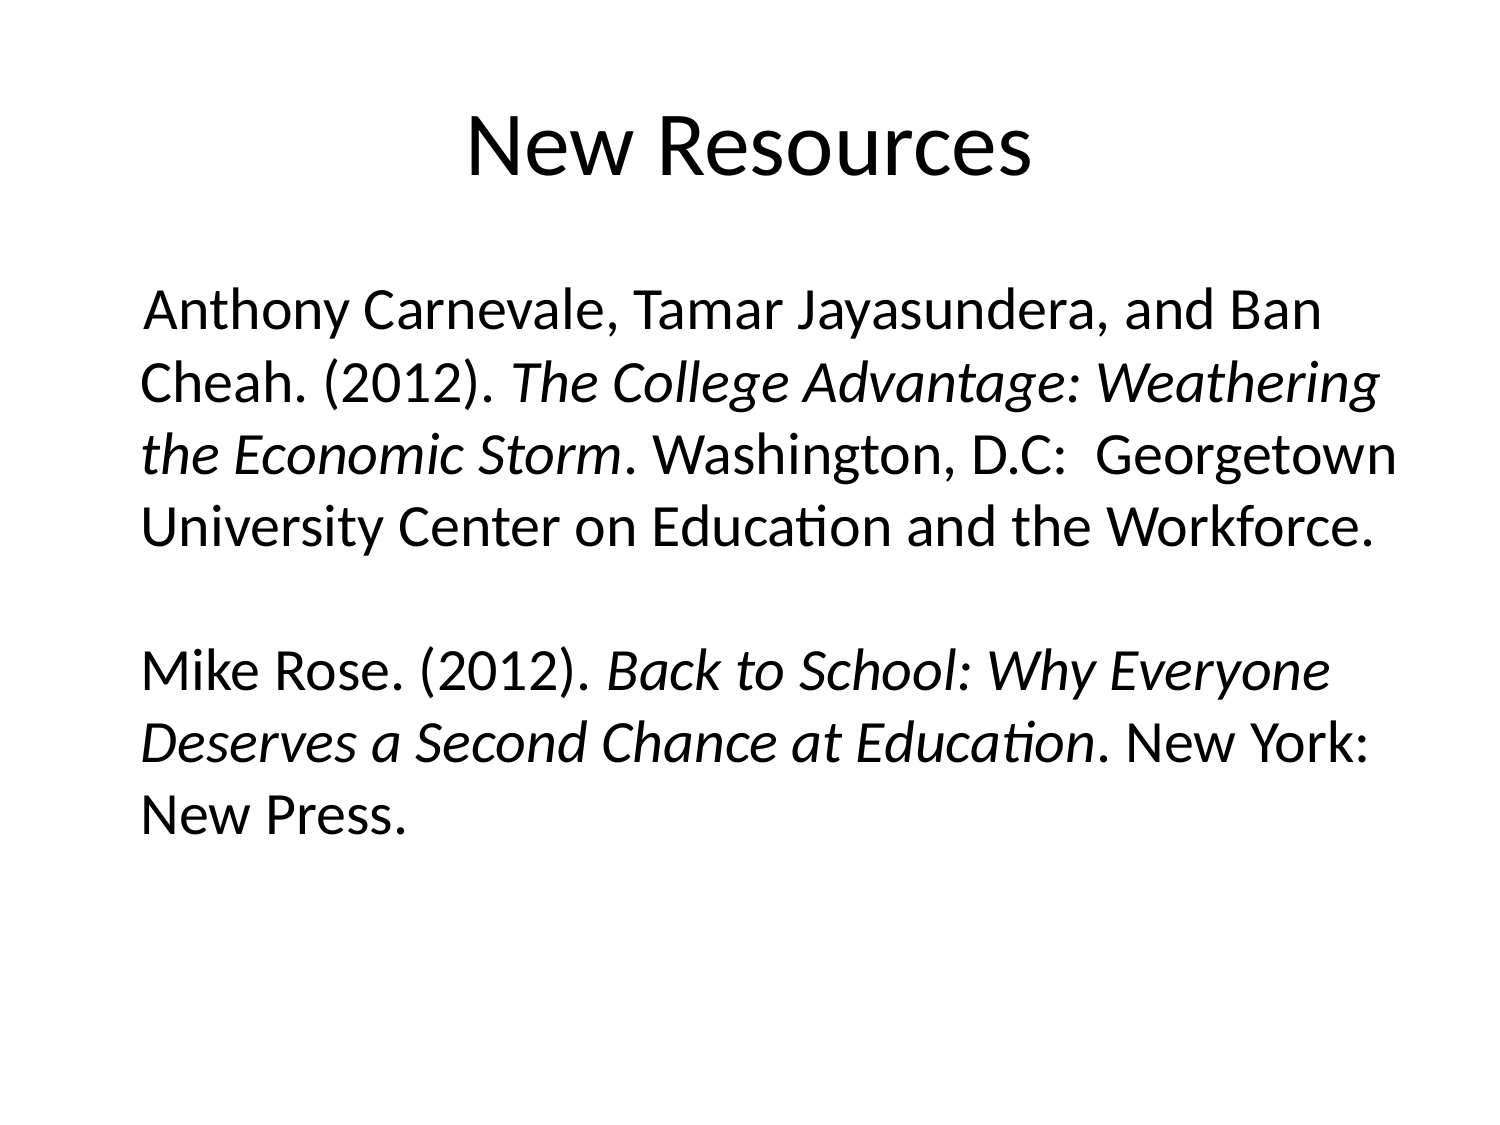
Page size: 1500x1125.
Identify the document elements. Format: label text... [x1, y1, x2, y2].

list Anthony Carnevale, Tamar Jayasundera, and Ban Cheah. (2012). The College Advantage: Weathering the Economic Storm. Washington, D.C: Georgetown University Center on Education and the Workforce. Mike Rose. (2012). Back to School: Why Everyone Deserves a Second Chance at Education. New York: New Press. [75, 262, 1425, 1005]
title New Resources [75, 45, 1425, 233]
